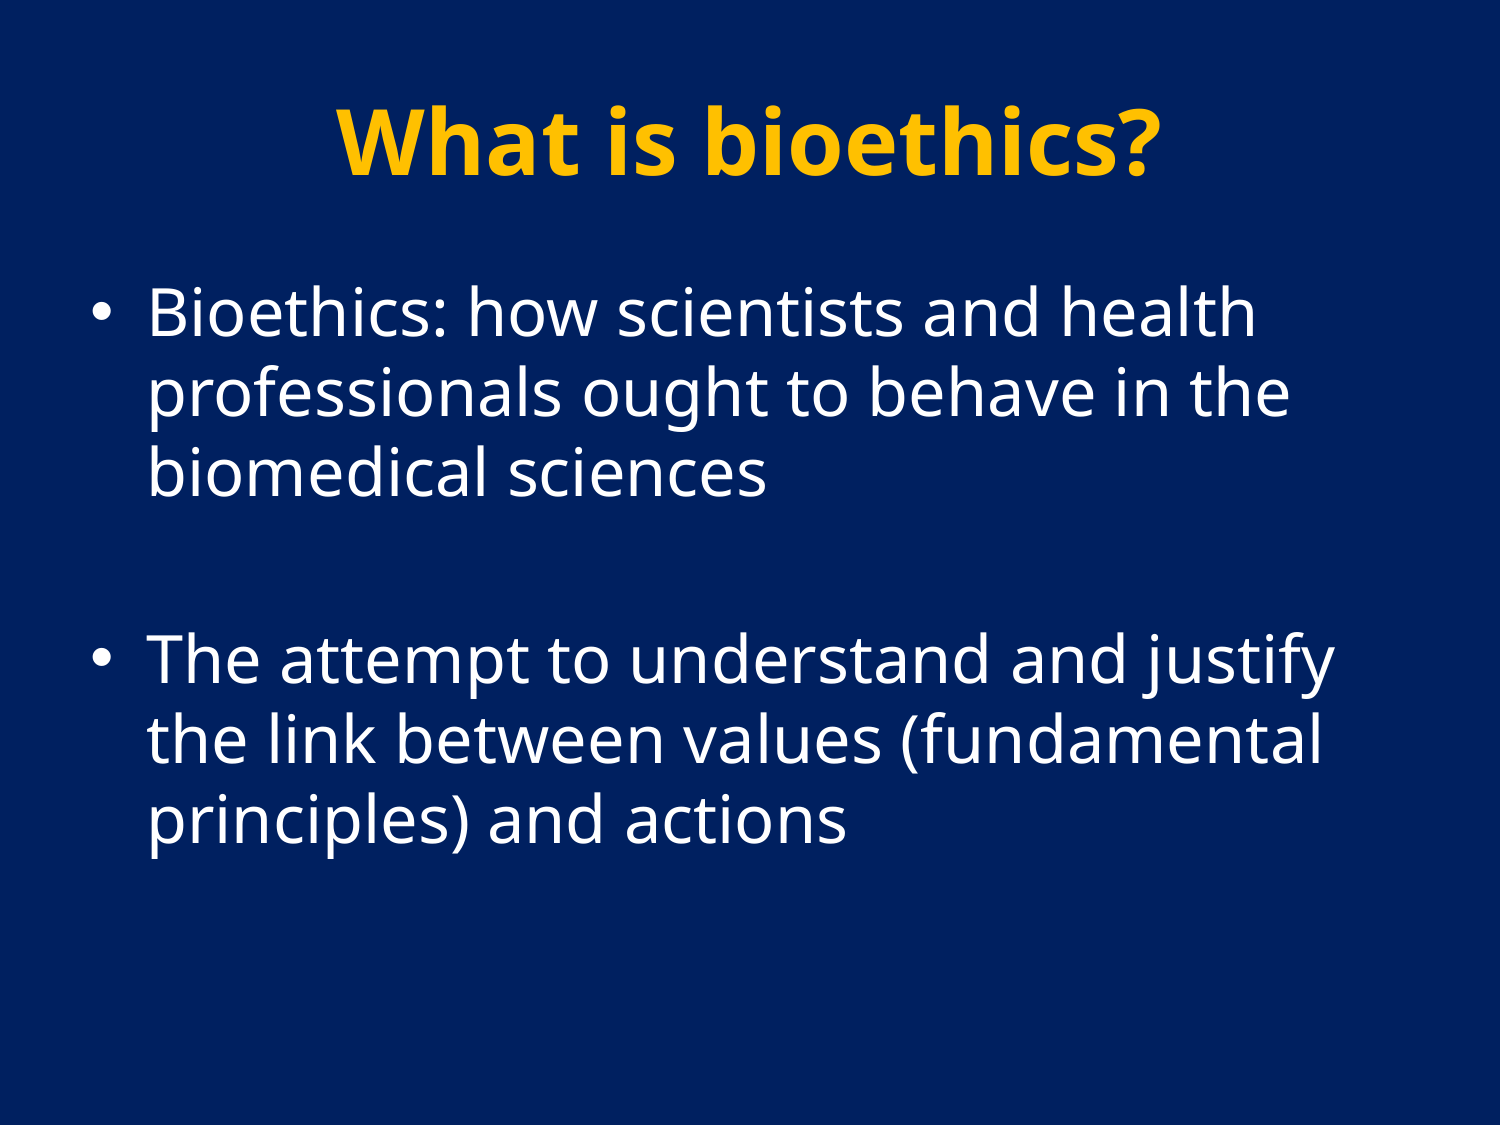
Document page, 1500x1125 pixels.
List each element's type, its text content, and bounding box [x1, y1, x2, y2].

title What is bioethics? [75, 45, 1425, 233]
list Bioethics: how scientists and health professionals ought to behave in the biomedical sciences The attempt to understand and justify the link between values (fundamental principles) and actions [75, 262, 1425, 1005]
